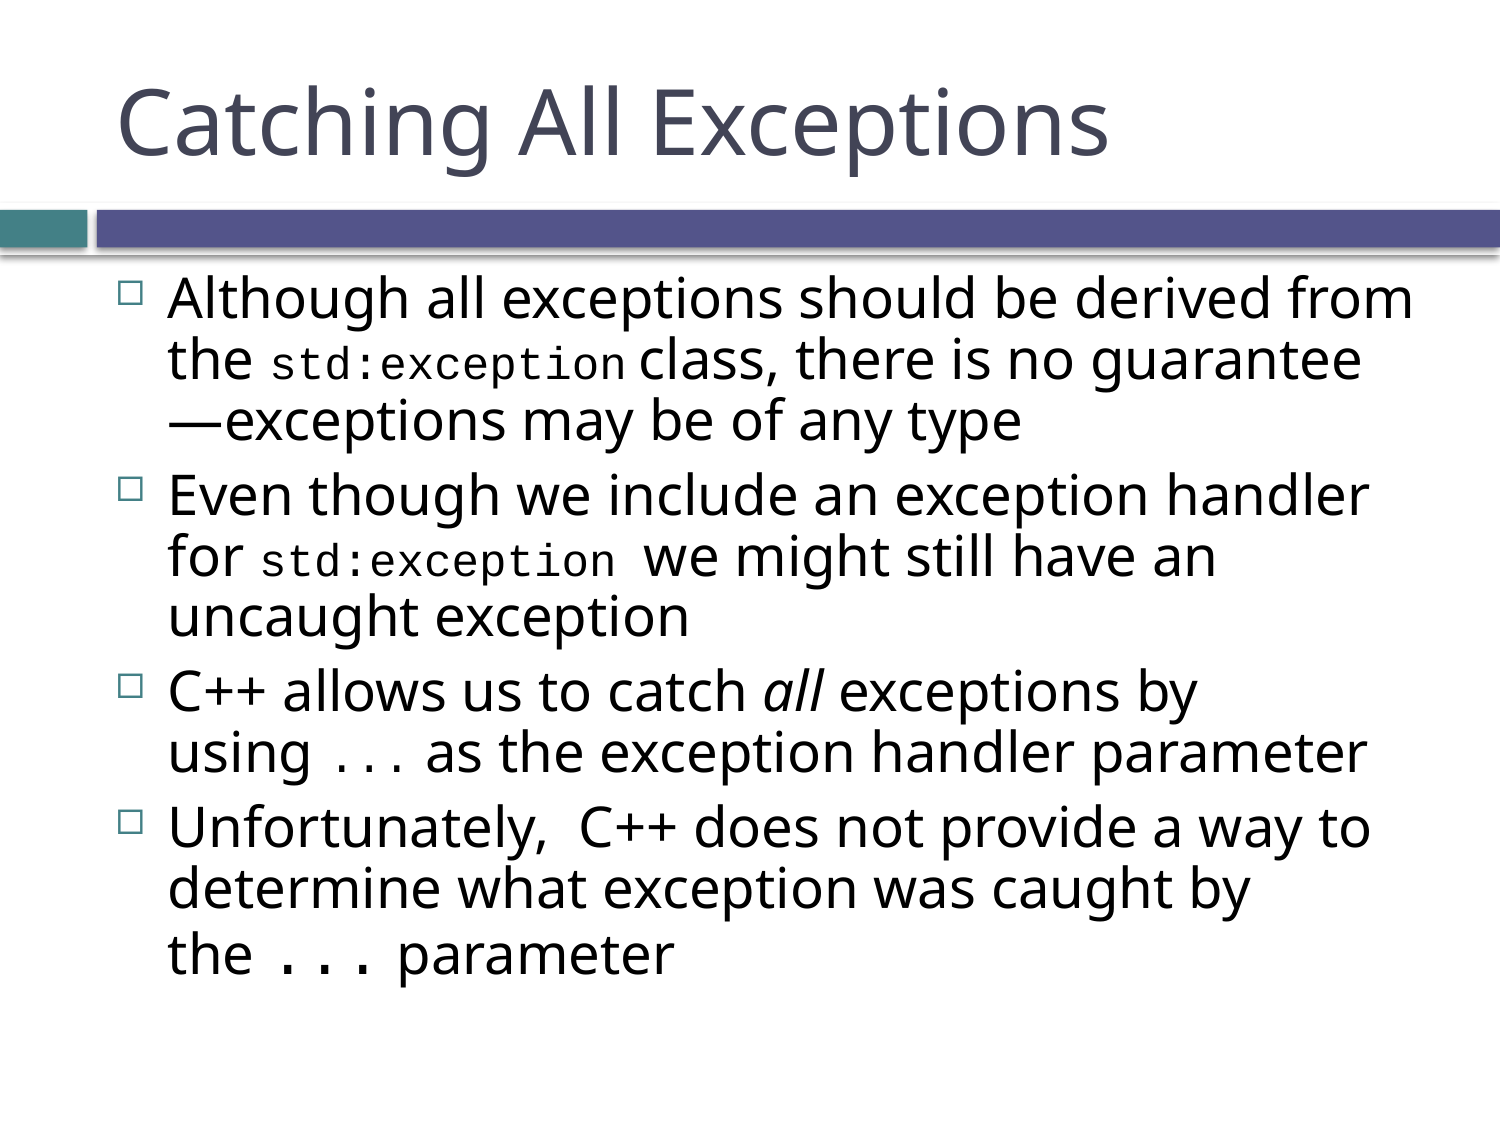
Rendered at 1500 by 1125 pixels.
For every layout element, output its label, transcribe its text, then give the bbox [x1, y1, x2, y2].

slide_number [0, 208, 88, 249]
title Catching All Exceptions [100, 37, 1439, 201]
list Although all exceptions should be derived from the std:exception class, there is no guarantee —exceptions may be of any type Even though we include an exception handler for std:exception we might still have an uncaught exception C++ allows us to catch all exceptions by using ... as the exception handler parameter Unfortunately, C++ does not provide a way to determine what exception was caught by the ... parameter [100, 262, 1439, 1063]
